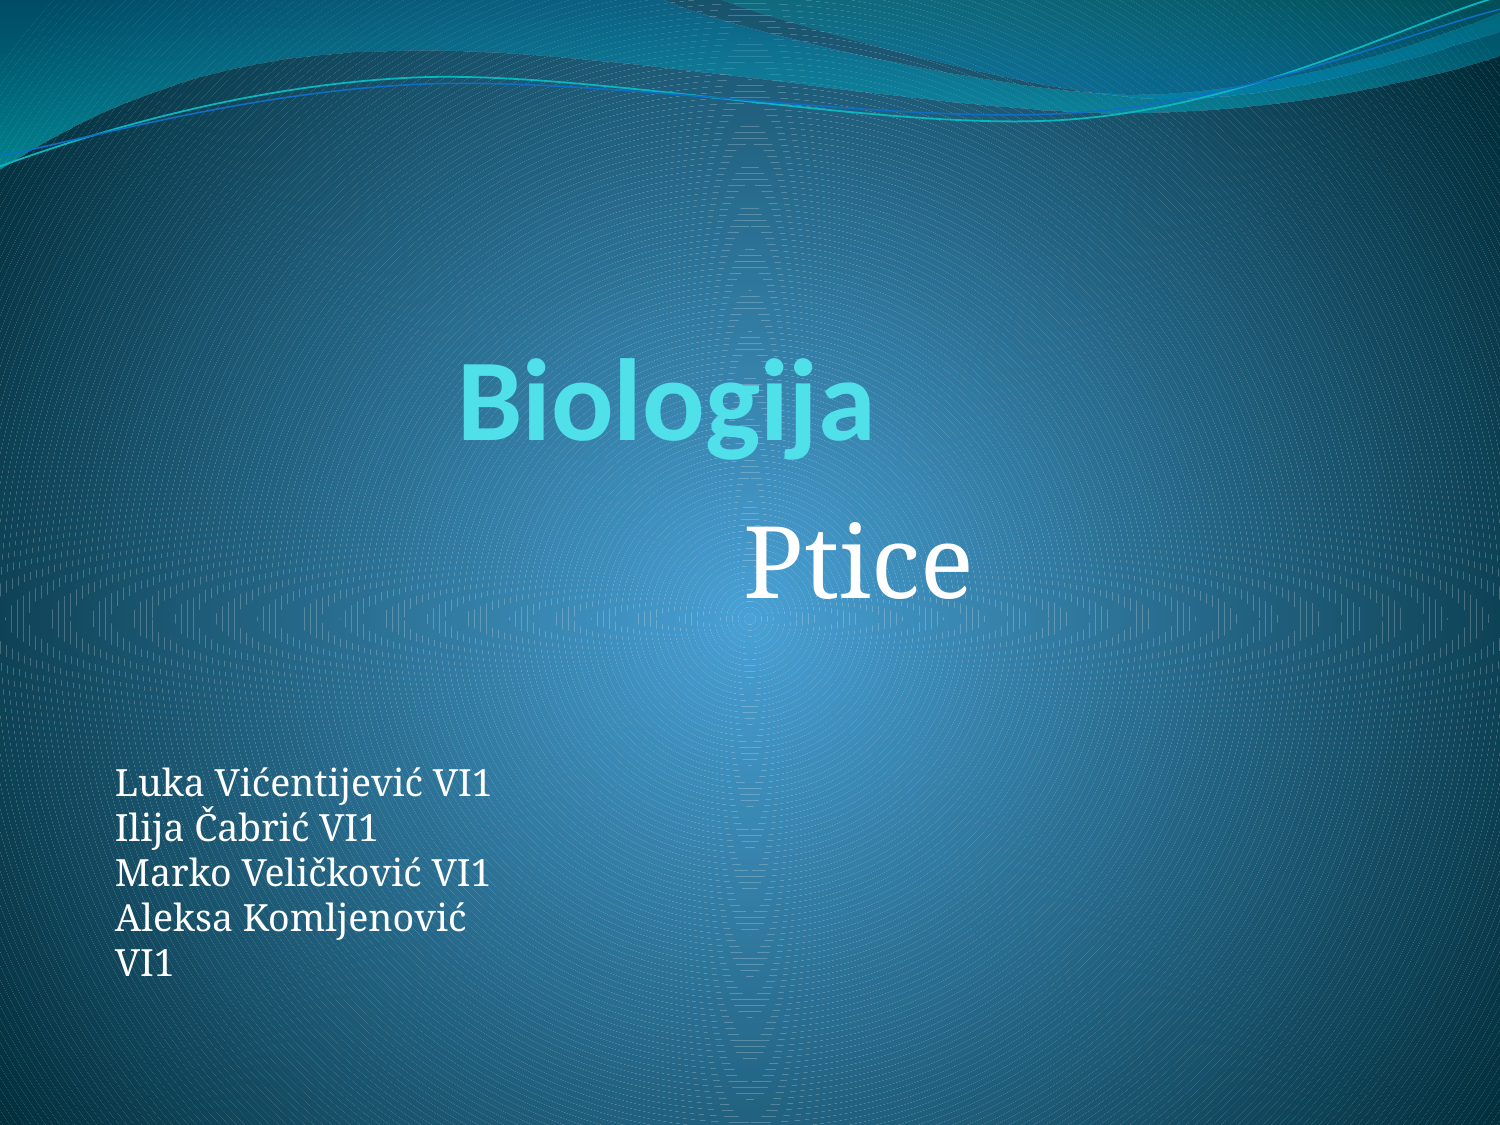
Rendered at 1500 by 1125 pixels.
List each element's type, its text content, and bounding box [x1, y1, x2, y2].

text_box Luka Vićentijević VI1 Ilija Čabrić VI1 Marko Veličković VI1 Aleksa Komljenović VI1 [100, 751, 538, 992]
subtitle Ptice [0, 491, 985, 617]
title Biologija [336, 184, 881, 464]
